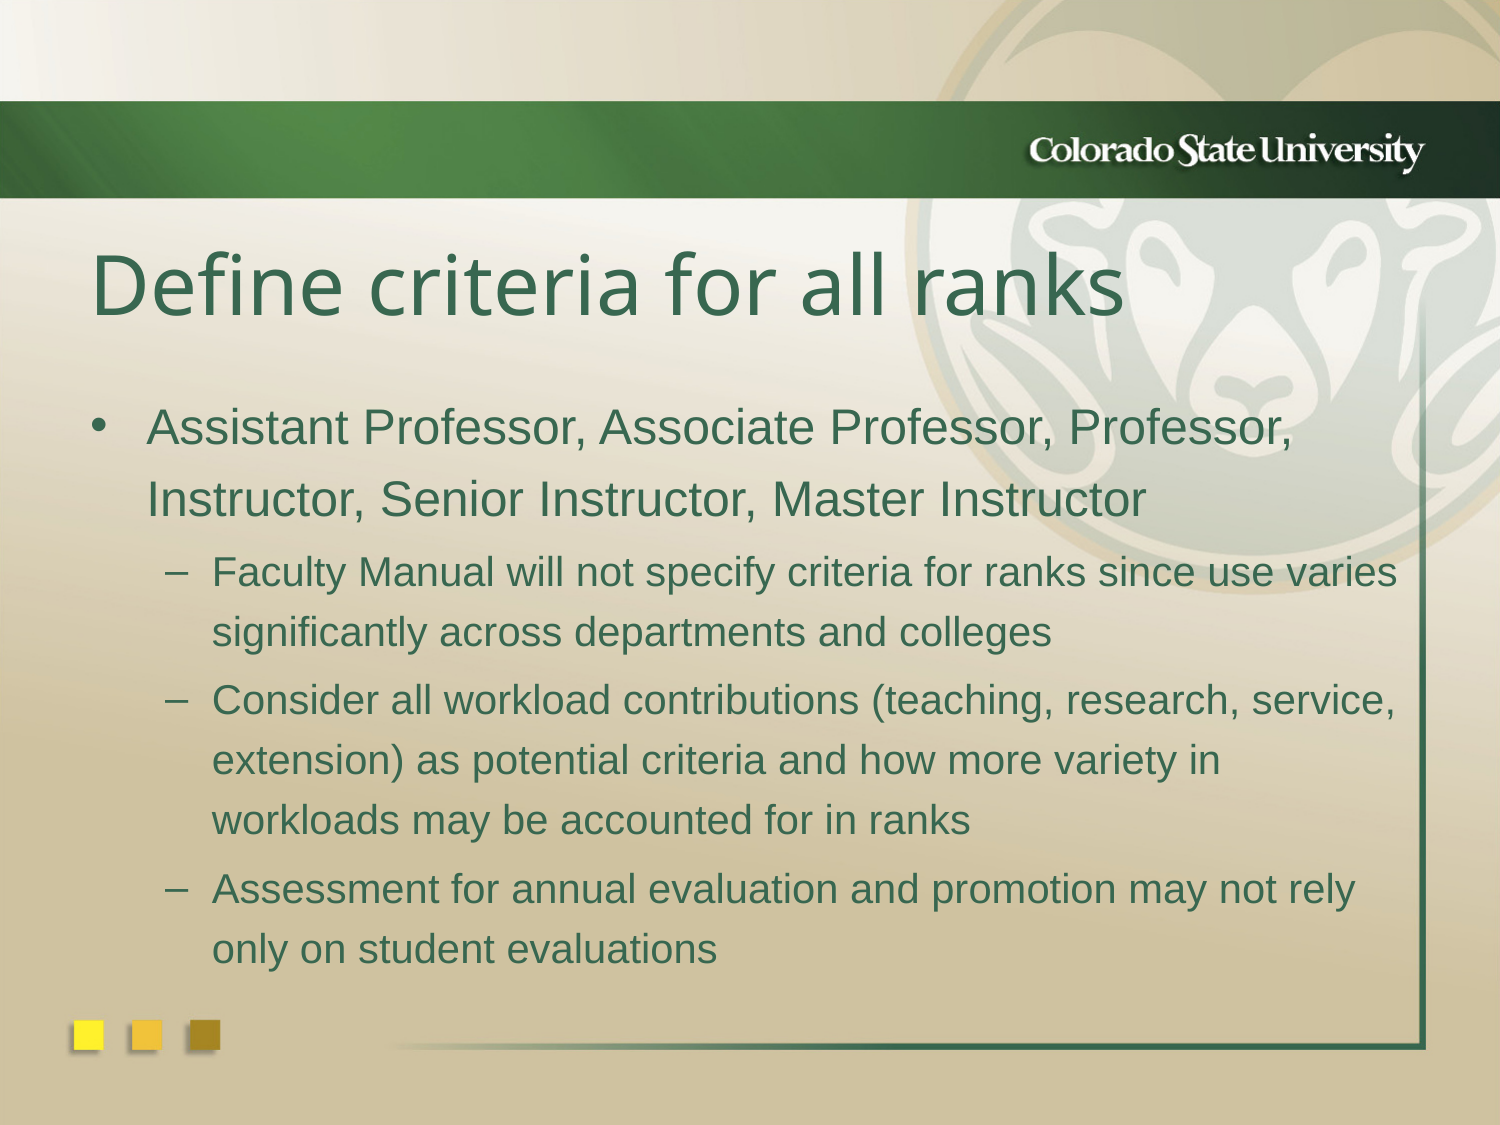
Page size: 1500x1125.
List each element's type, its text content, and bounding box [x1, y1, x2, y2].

text_box Define criteria for all ranks [74, 224, 1425, 340]
picture [0, 0, 1500, 1125]
list Assistant Professor, Associate Professor, Professor, Instructor, Senior Instructor, Master Instructor Faculty Manual will not specify criteria for ranks since use varies significantly across departments and colleges Consider all workload contributions (teaching, research, service, extension) as potential criteria and how more variety in workloads may be accounted for in ranks Assessment for annual evaluation and promotion may not rely only on student evaluations [75, 375, 1425, 1005]
